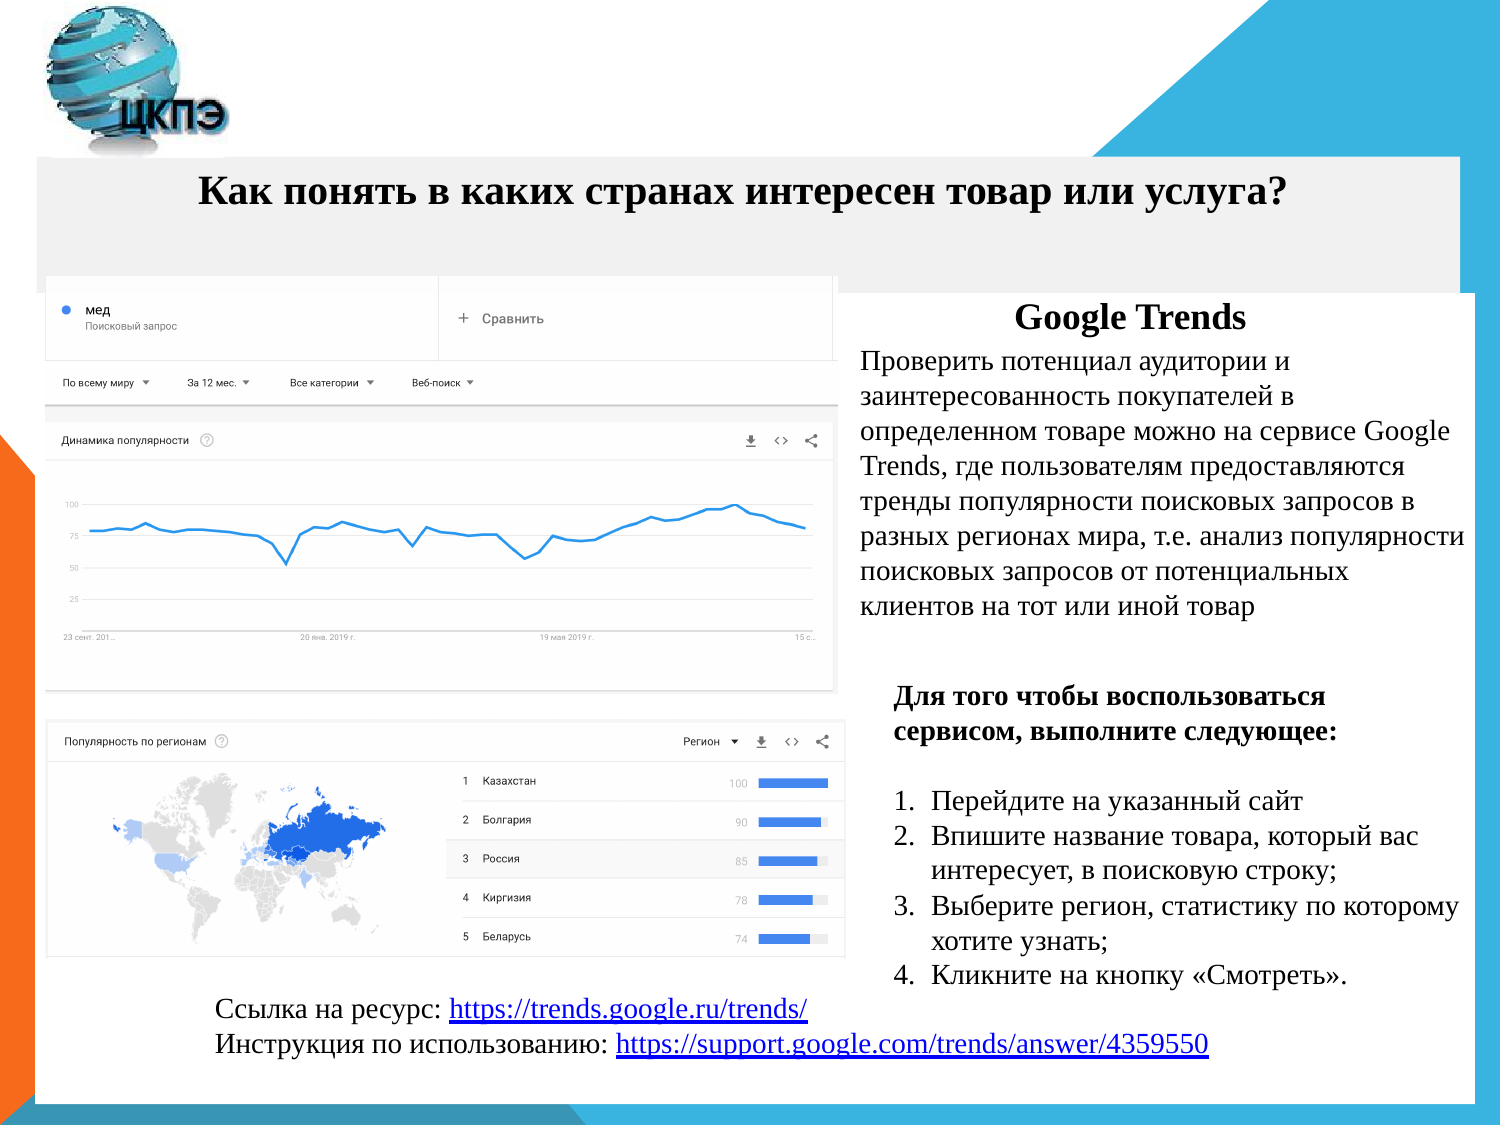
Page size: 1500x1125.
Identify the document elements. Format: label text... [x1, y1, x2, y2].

text_box Google Trends [999, 284, 1262, 334]
text_box [0, 434, 35, 1124]
text_box Проверить потенциал аудитории и заинтересованность покупателей в определенном товаре можно на сервисе Google Trends, где пользователям предоставляются тренды популярности поисковых запросов в разных регионах мира, т.е. анализ популярности поисковых запросов от потенциальных клиентов на тот или иной товар [845, 334, 1483, 629]
text_box Ссылка на ресурс: https://trends.google.ru/trends/ Инструкция по использованию: https://support.google.com/trends/answer/4359550 [212, 987, 1305, 1060]
text_box [35, 293, 1475, 1105]
text_box Для того чтобы воспользоваться сервисом, выполните следующее: Перейдите на указанный сайт Впишите название товара, который вас интересует, в поисковую строку; Выберите регион, статистику по которому хотите узнать; Кликните на кнопку «Смотреть». [878, 668, 1475, 1034]
title Как понять в каких странах интересен товар или услуга? [36, 156, 1461, 293]
picture [45, 719, 846, 959]
text_box [43, 2, 231, 158]
picture [45, 276, 838, 695]
text_box [43, 272, 1413, 358]
text_box [0, 0, 1500, 1125]
